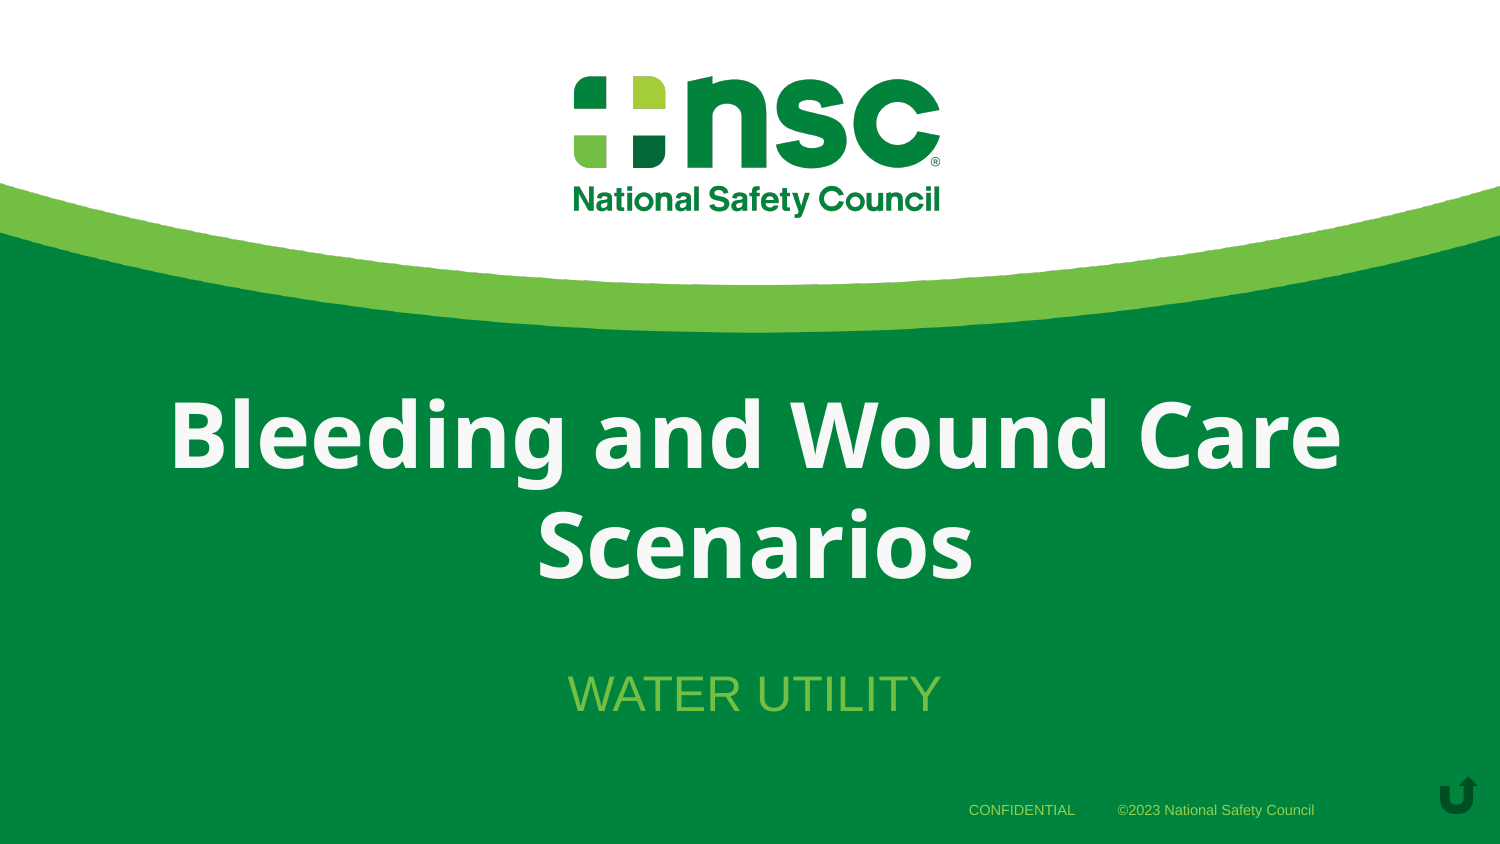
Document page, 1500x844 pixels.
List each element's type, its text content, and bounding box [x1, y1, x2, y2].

text_box [1433, 764, 1484, 827]
text_box Water Utility [458, 653, 1051, 729]
picture [574, 76, 940, 218]
title Bleeding and Wound Care Scenarios [93, 369, 1419, 538]
